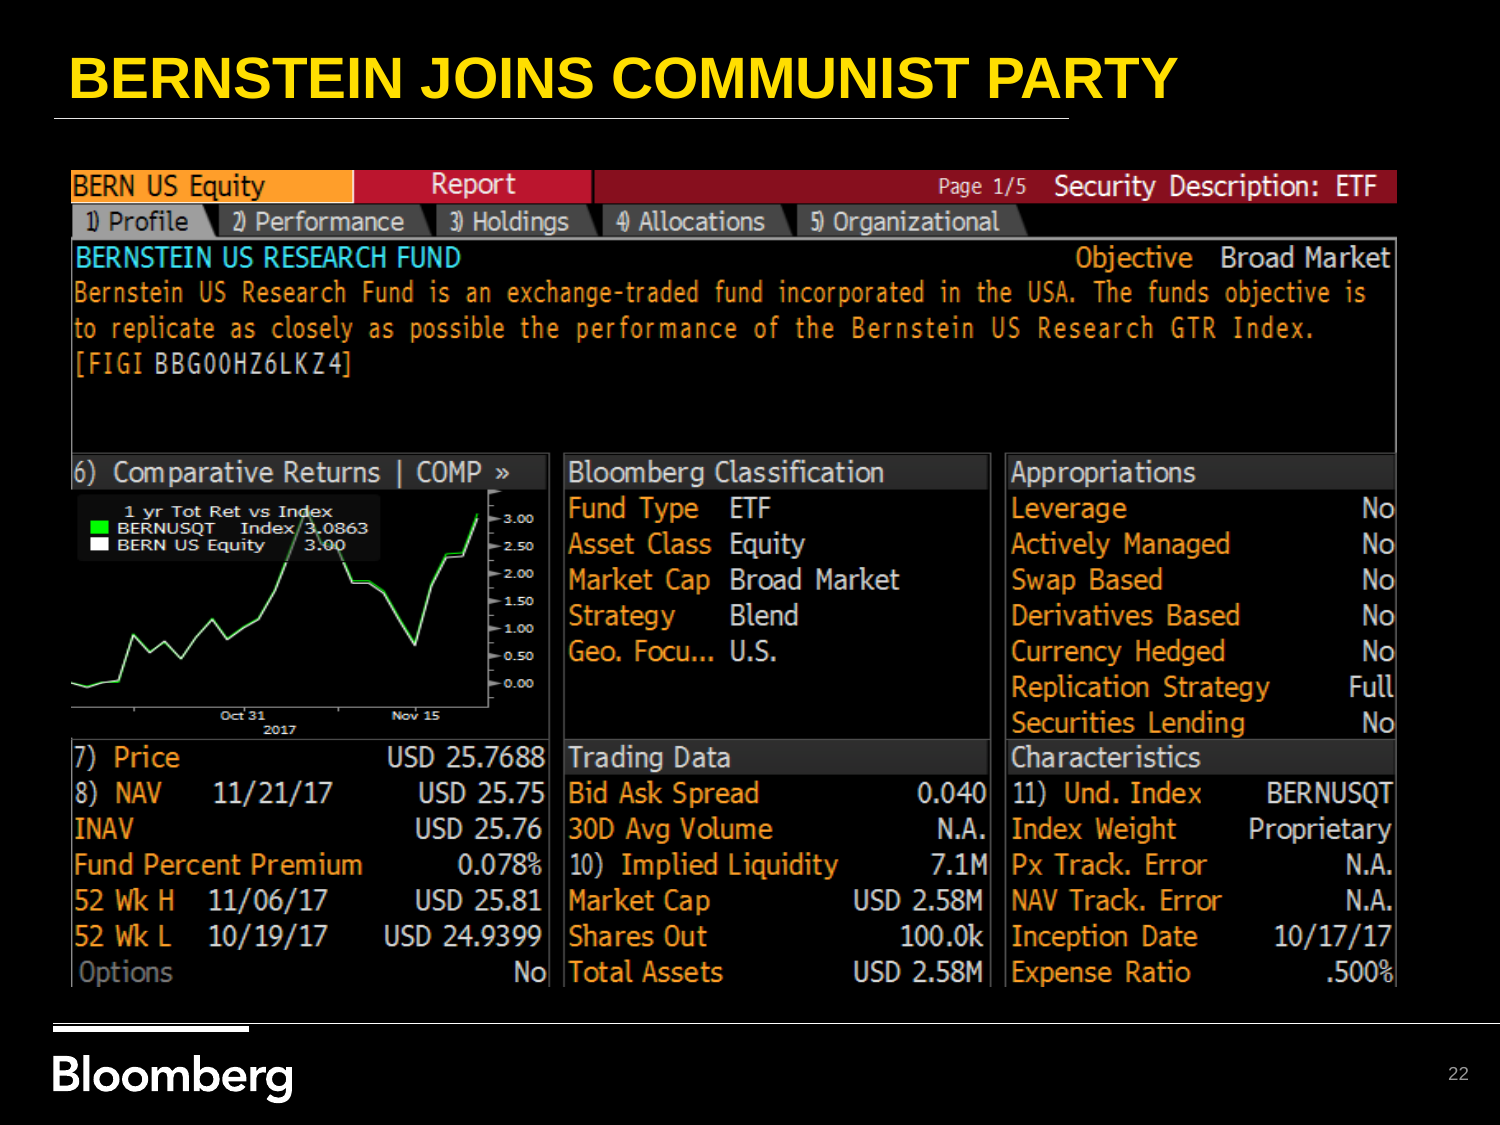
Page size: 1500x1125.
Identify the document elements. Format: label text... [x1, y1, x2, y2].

title Bernstein joins communist party [53, 59, 1397, 119]
picture [71, 170, 1397, 987]
slide_number 22 [1146, 1042, 1484, 1103]
